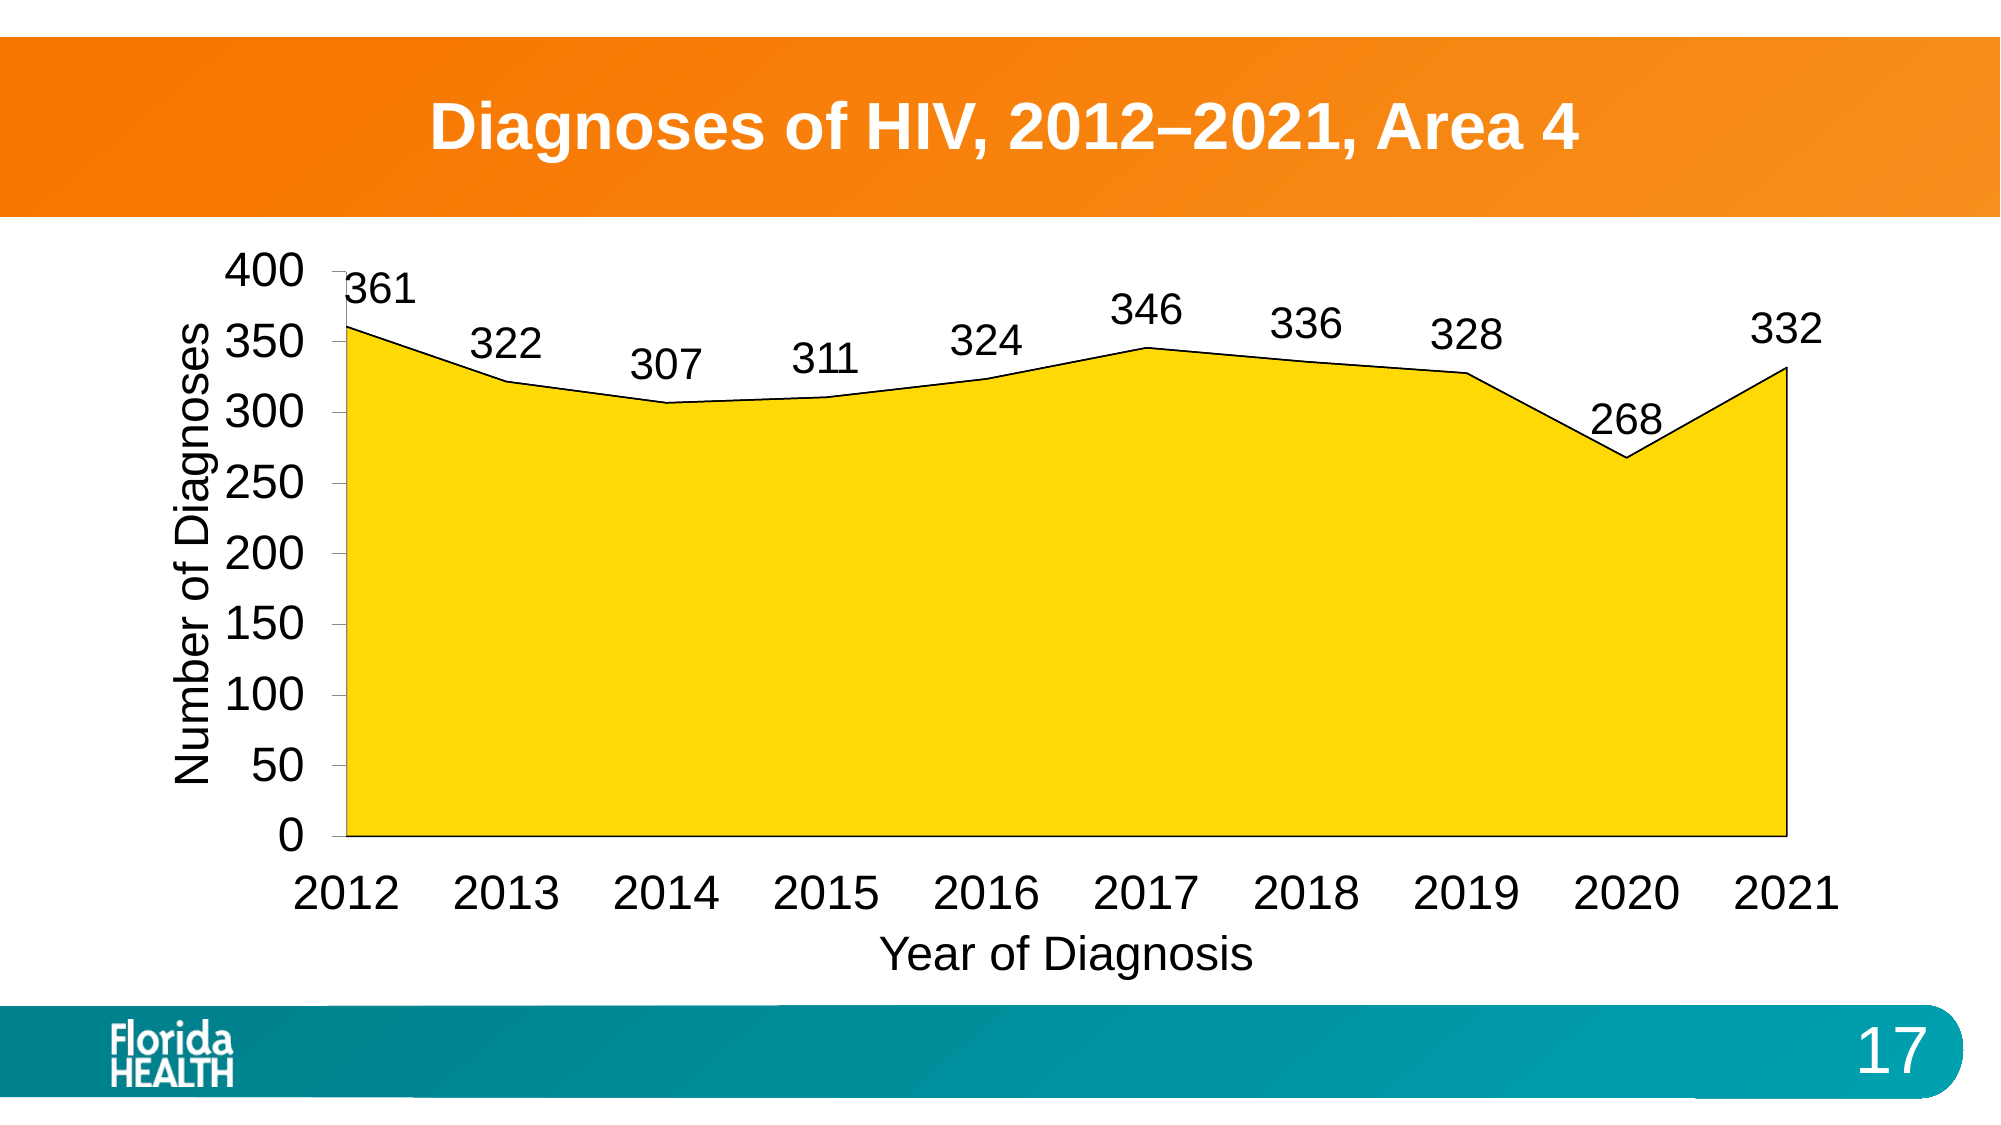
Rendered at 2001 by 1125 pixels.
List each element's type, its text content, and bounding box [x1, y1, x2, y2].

title Diagnoses of HIV, 2012–2021, Area 4 [111, 38, 1898, 217]
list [137, 234, 1863, 1006]
